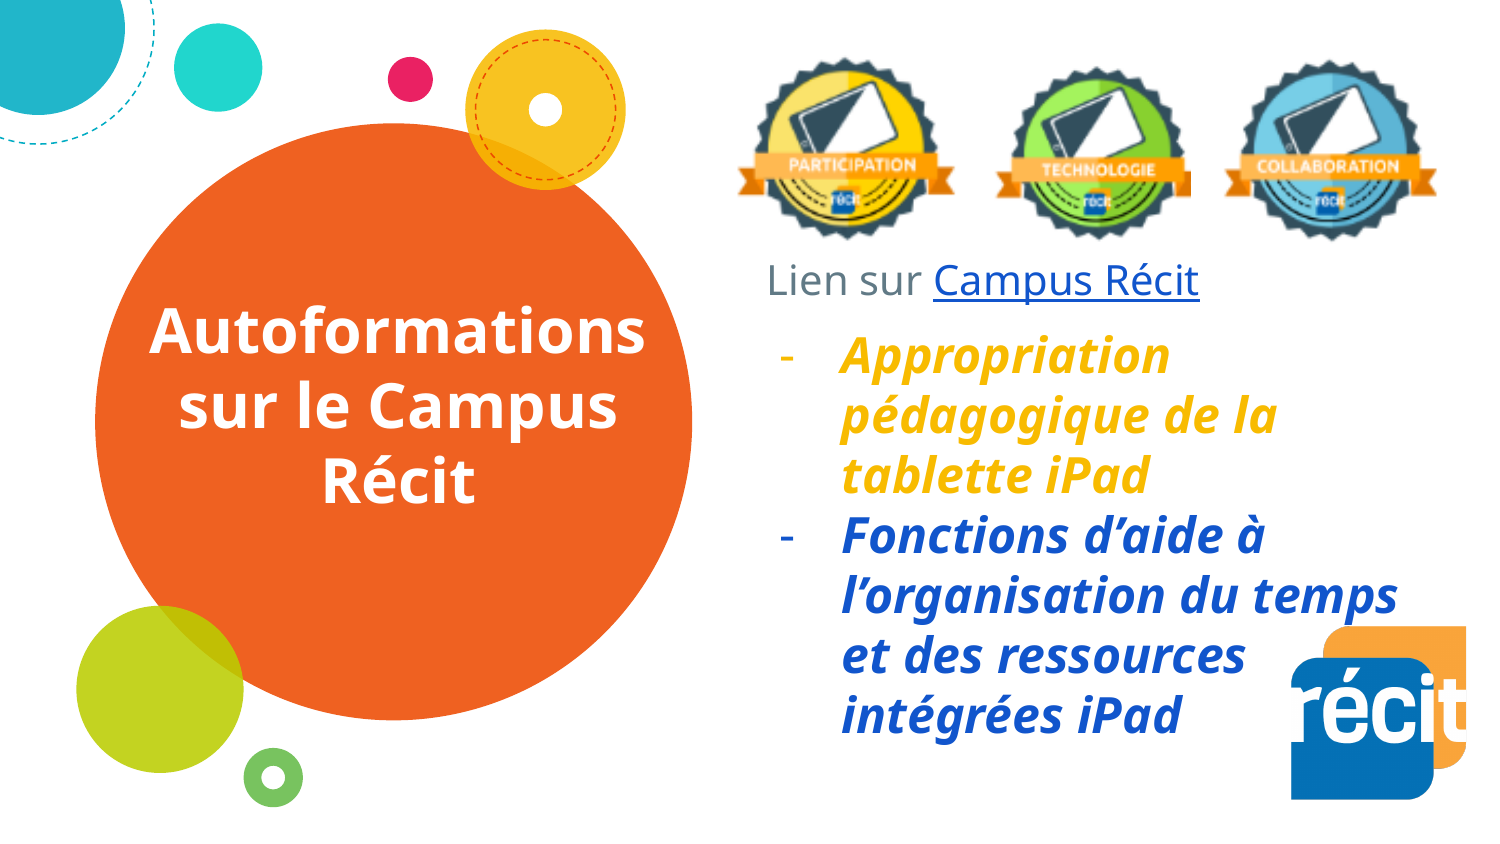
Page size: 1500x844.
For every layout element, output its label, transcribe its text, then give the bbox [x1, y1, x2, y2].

picture [719, 54, 966, 256]
picture [969, 48, 1454, 250]
picture [1281, 620, 1470, 802]
title Autoformations sur le Campus Récit [127, 312, 670, 532]
list Lien sur Campus Récit Appropriation pédagogique de la tablette iPad Fonctions d’aide à l’organisation du temps et des ressources intégrées iPad [751, 239, 1467, 765]
